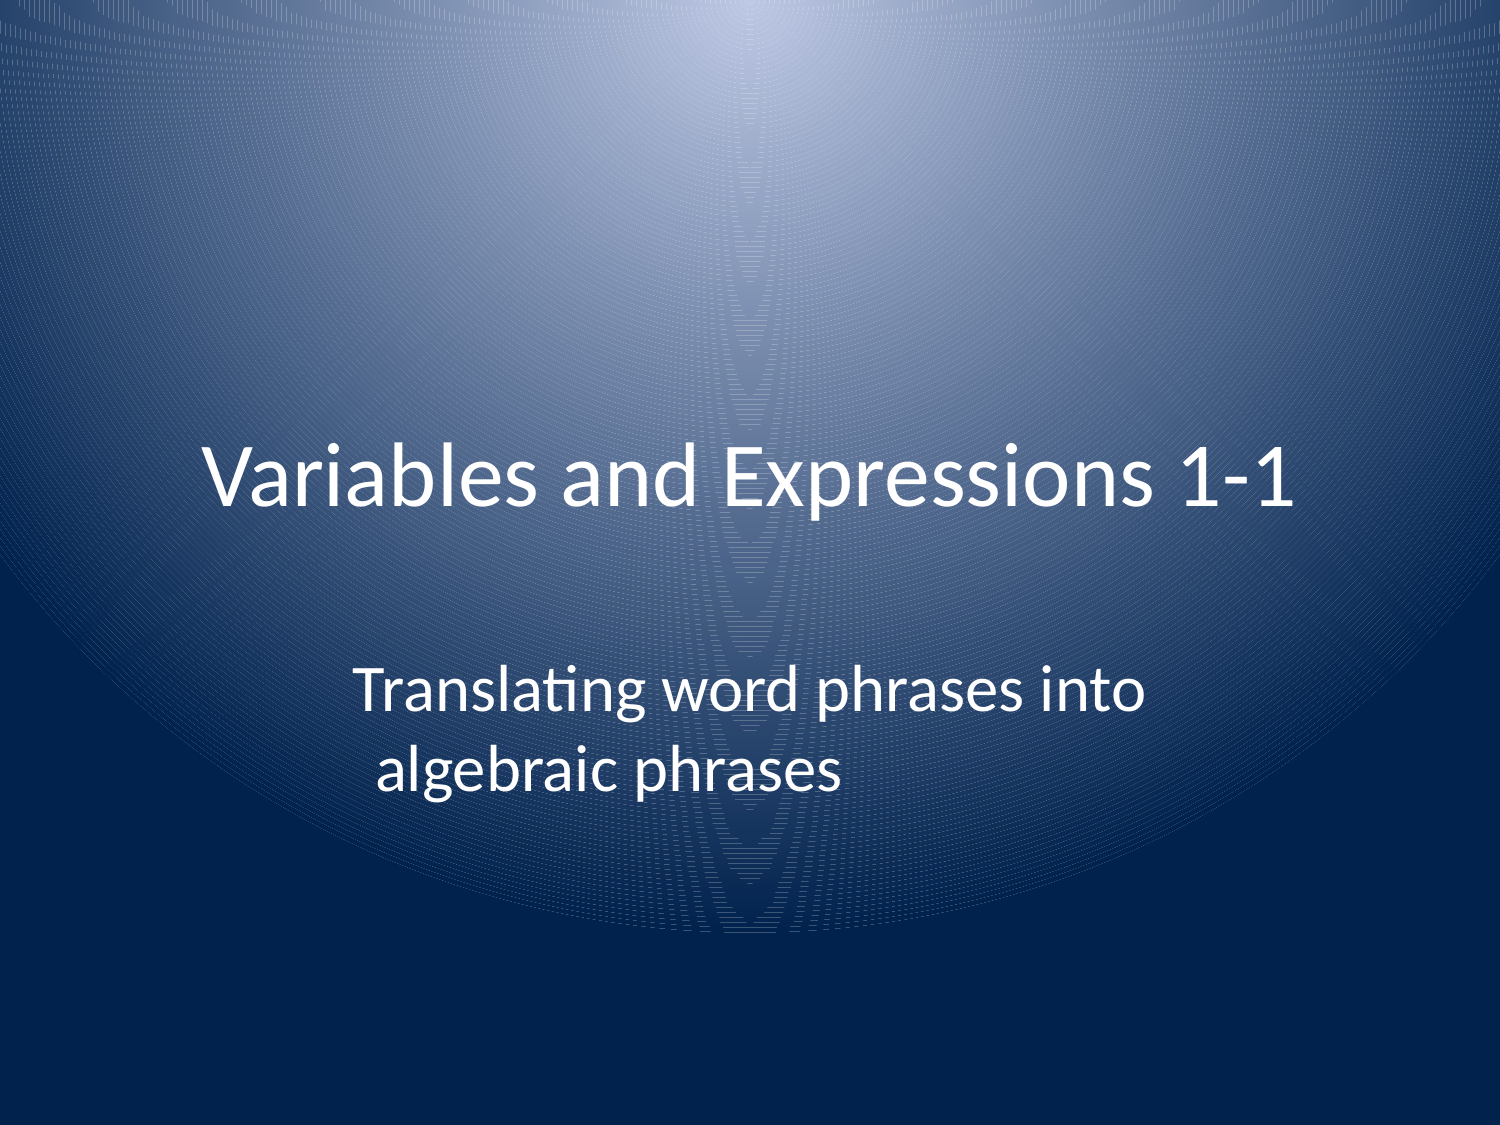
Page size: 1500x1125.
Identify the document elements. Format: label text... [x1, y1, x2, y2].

subtitle Translating word phrases into algebraic phrases [225, 637, 1275, 925]
title Variables and Expressions 1-1 [112, 349, 1388, 591]
